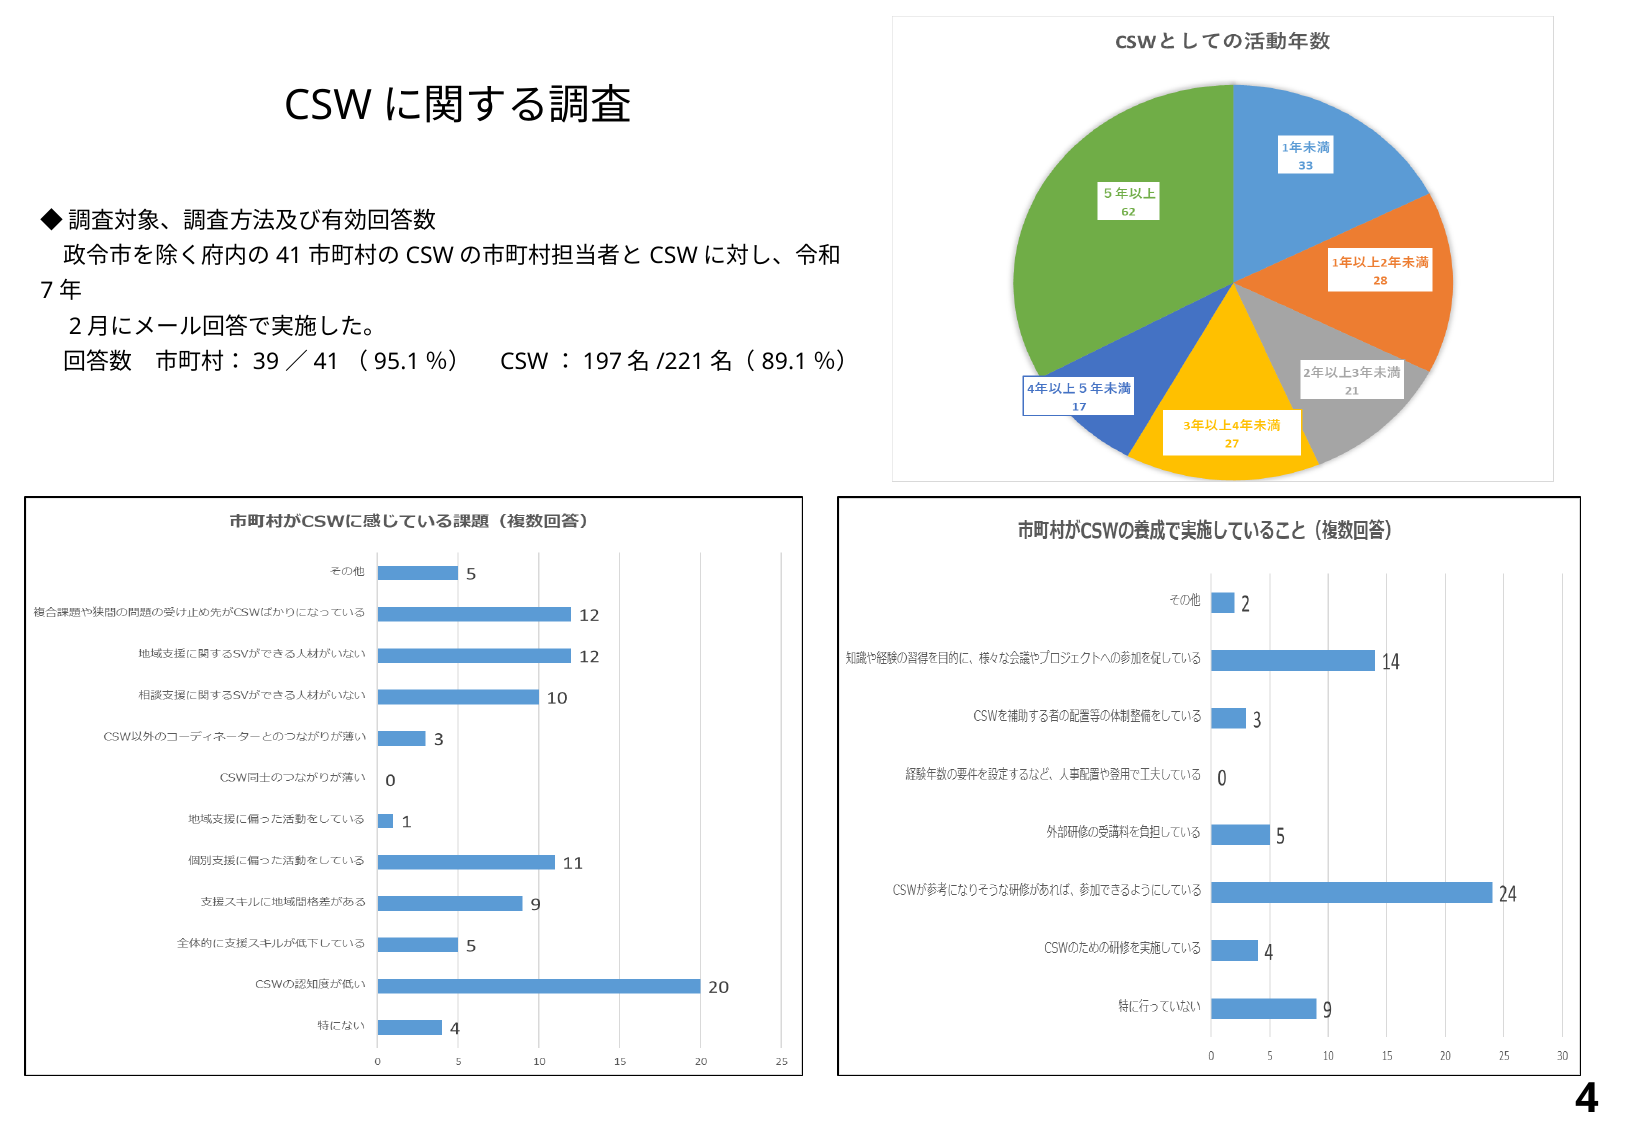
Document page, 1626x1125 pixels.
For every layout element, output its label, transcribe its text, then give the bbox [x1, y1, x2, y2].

title CSWに関する調査 [24, 63, 890, 150]
text_box ◆調査対象、調査方法及び有効回答数 政令市を除く府内の41市町村のCSWの市町村担当者とCSWに対し、令和7年 2月にメール回答で実施した。 回答数 市町村：39／41（95.1％） CSW：197名/221名（89.1％） [25, 189, 875, 418]
picture [891, 15, 1554, 482]
picture [25, 497, 802, 1075]
text_box 4 [1548, 1055, 1625, 1125]
picture [838, 497, 1580, 1075]
